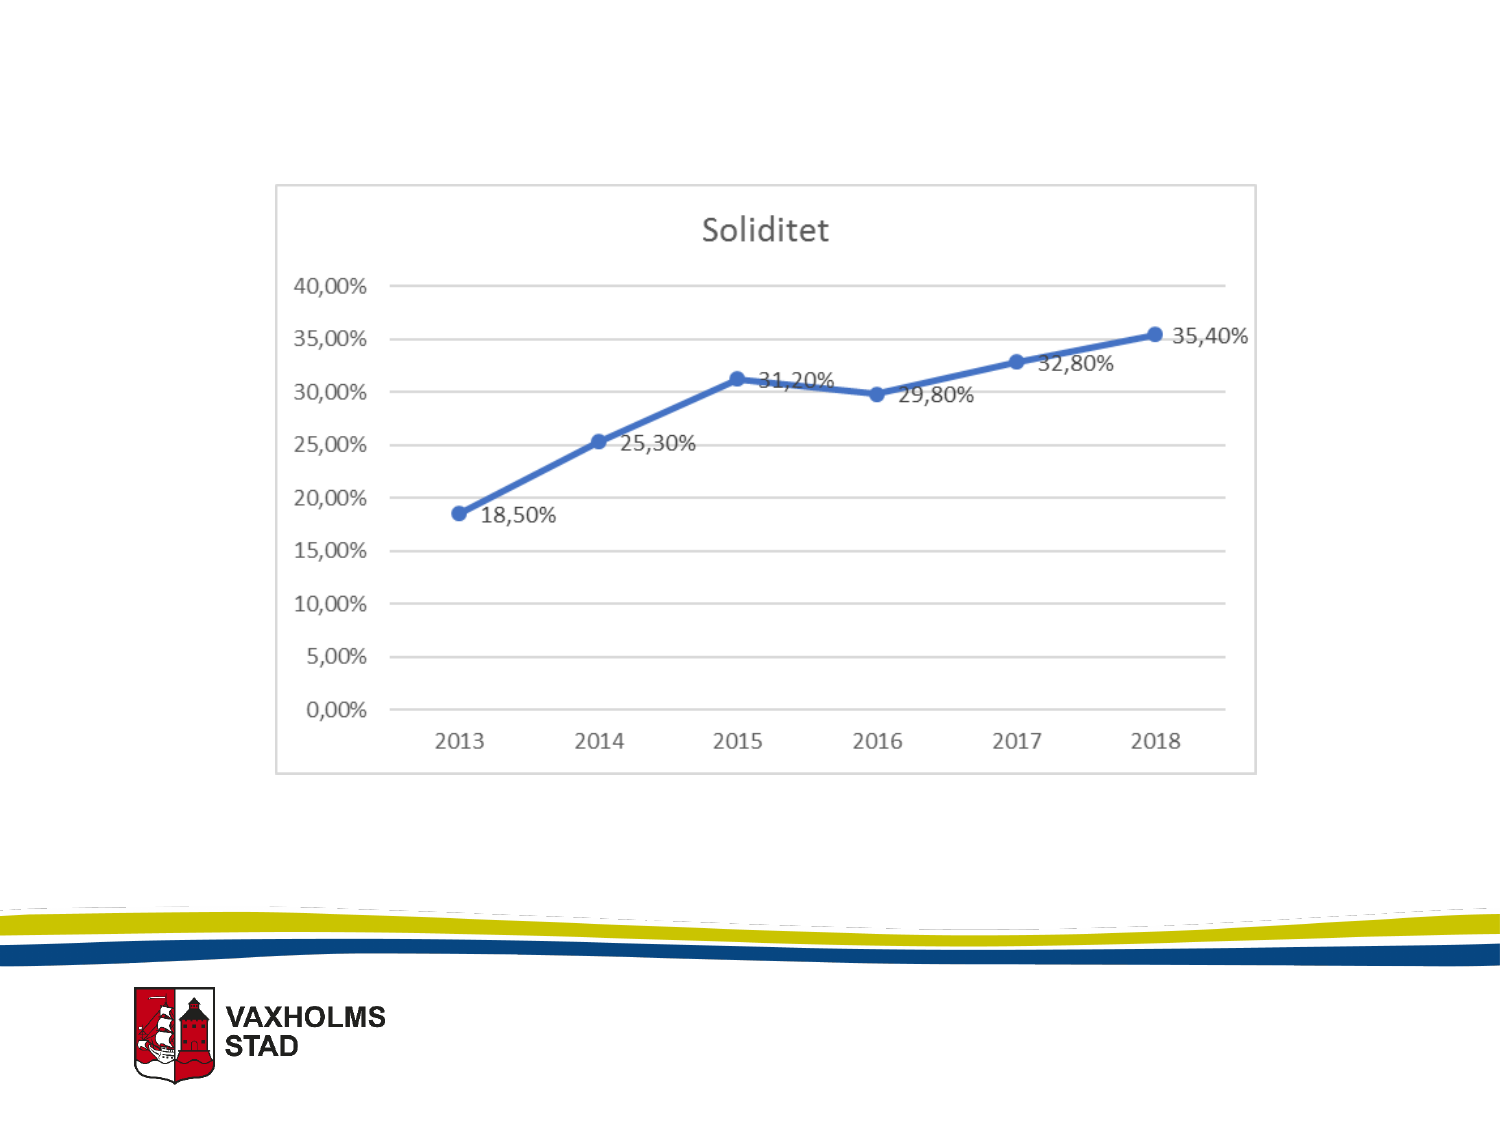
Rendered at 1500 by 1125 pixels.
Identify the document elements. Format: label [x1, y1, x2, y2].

list [275, 184, 1257, 775]
picture [0, 899, 1500, 972]
picture [134, 987, 385, 1085]
